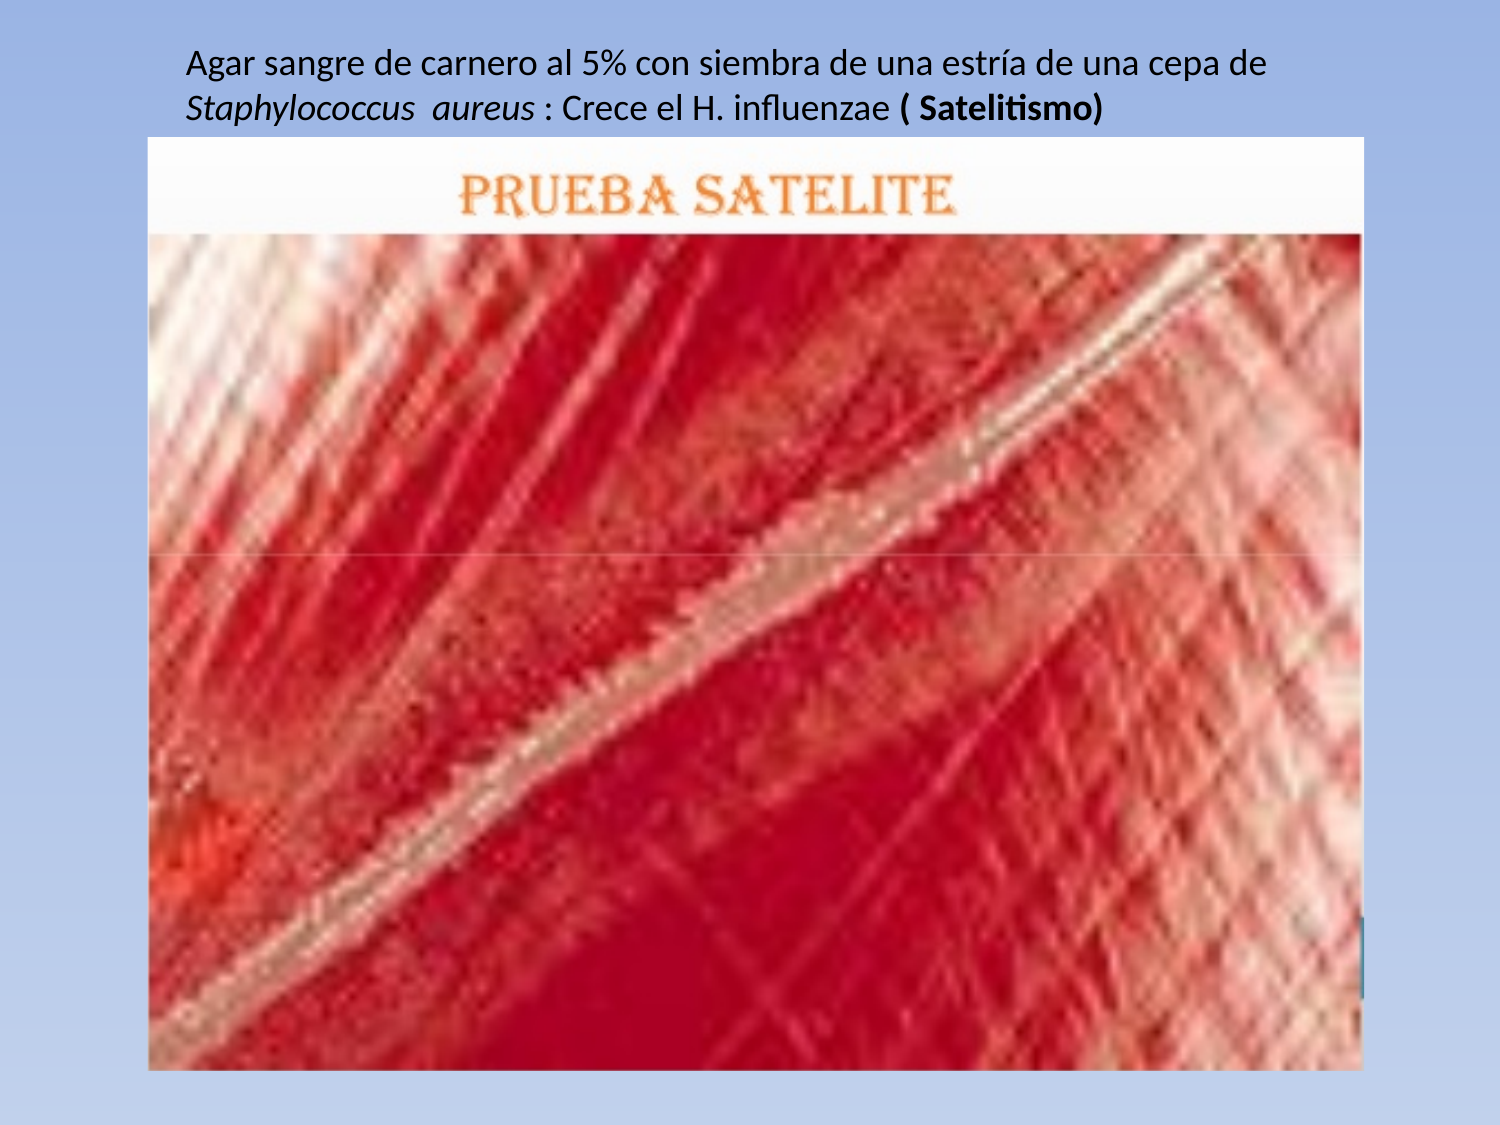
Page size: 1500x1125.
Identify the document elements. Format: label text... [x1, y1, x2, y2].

text_box Agar sangre de carnero al 5% con siembra de una estría de una cepa de Staphylococcus aureus : Crece el H. influenzae ( Satelitismo) [171, 30, 1400, 136]
picture [147, 136, 1365, 1071]
